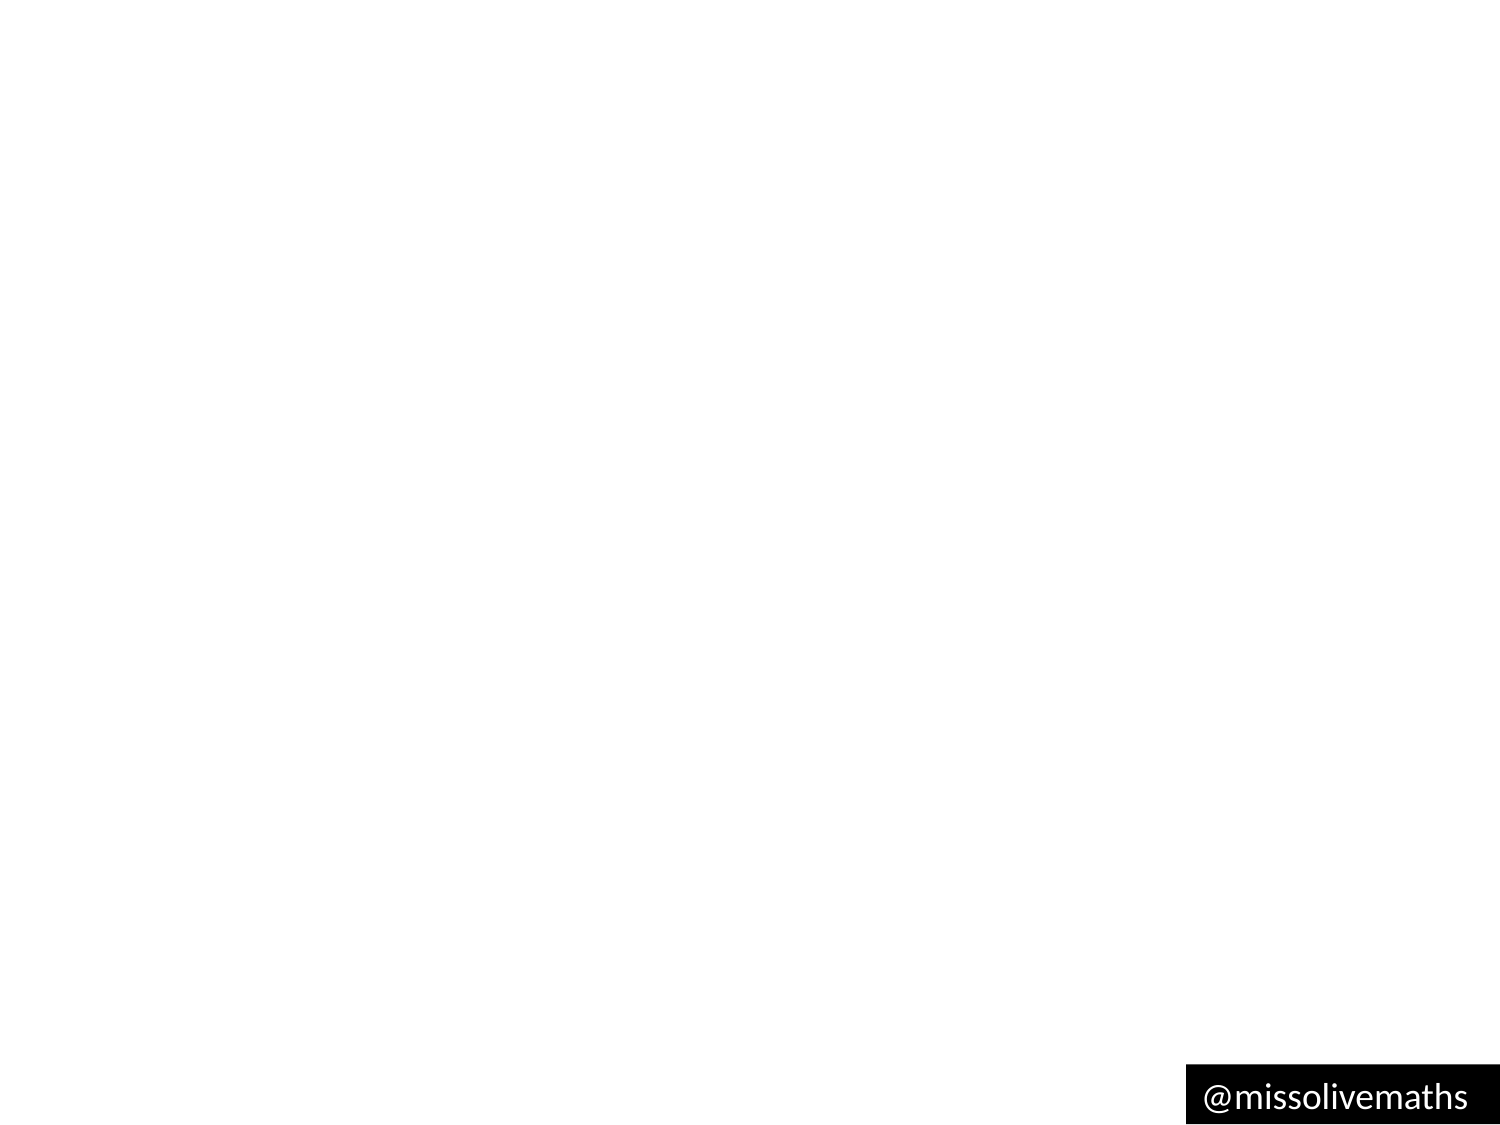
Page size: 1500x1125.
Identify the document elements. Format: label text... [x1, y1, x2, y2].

text_box @missolivemaths [1186, 1064, 1500, 1125]
